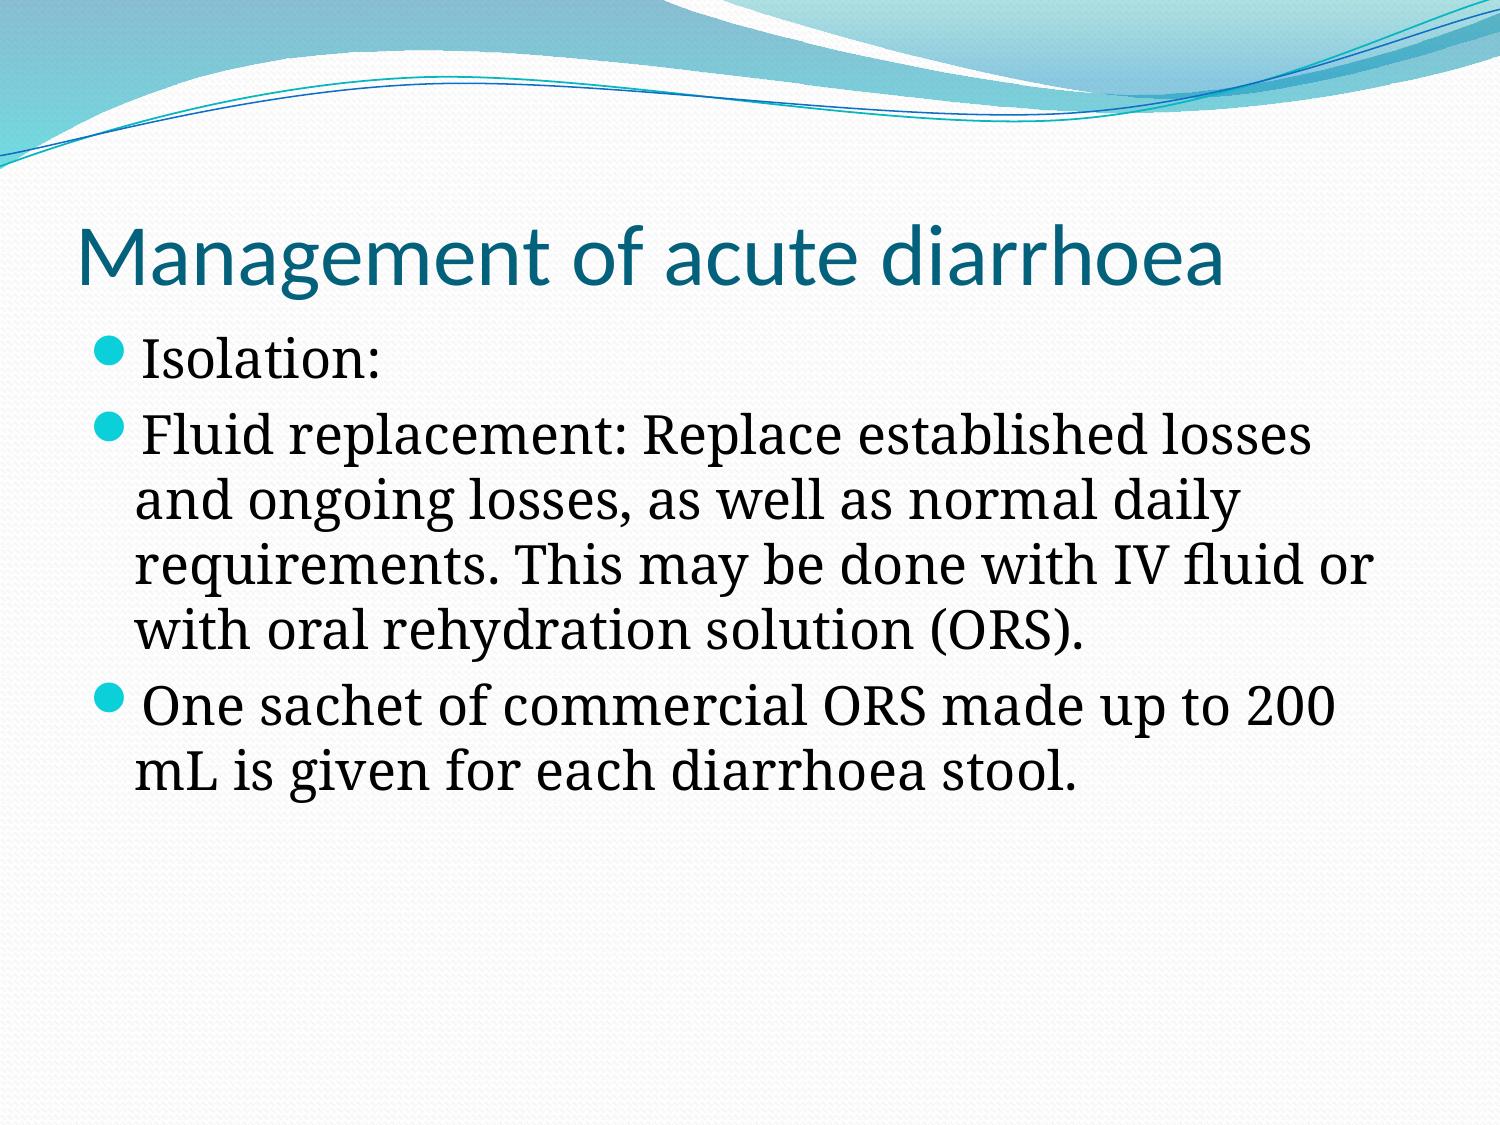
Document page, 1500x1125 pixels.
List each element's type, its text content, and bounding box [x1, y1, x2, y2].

list Isolation: Fluid replacement: Replace established losses and ongoing losses, as well as normal daily requirements. This may be done with IV fluid or with oral rehydration solution (ORS). One sachet of commercial ORS made up to 200 mL is given for each diarrhoea stool. [75, 317, 1425, 1038]
title Management of acute diarrhoea [75, 115, 1425, 303]
